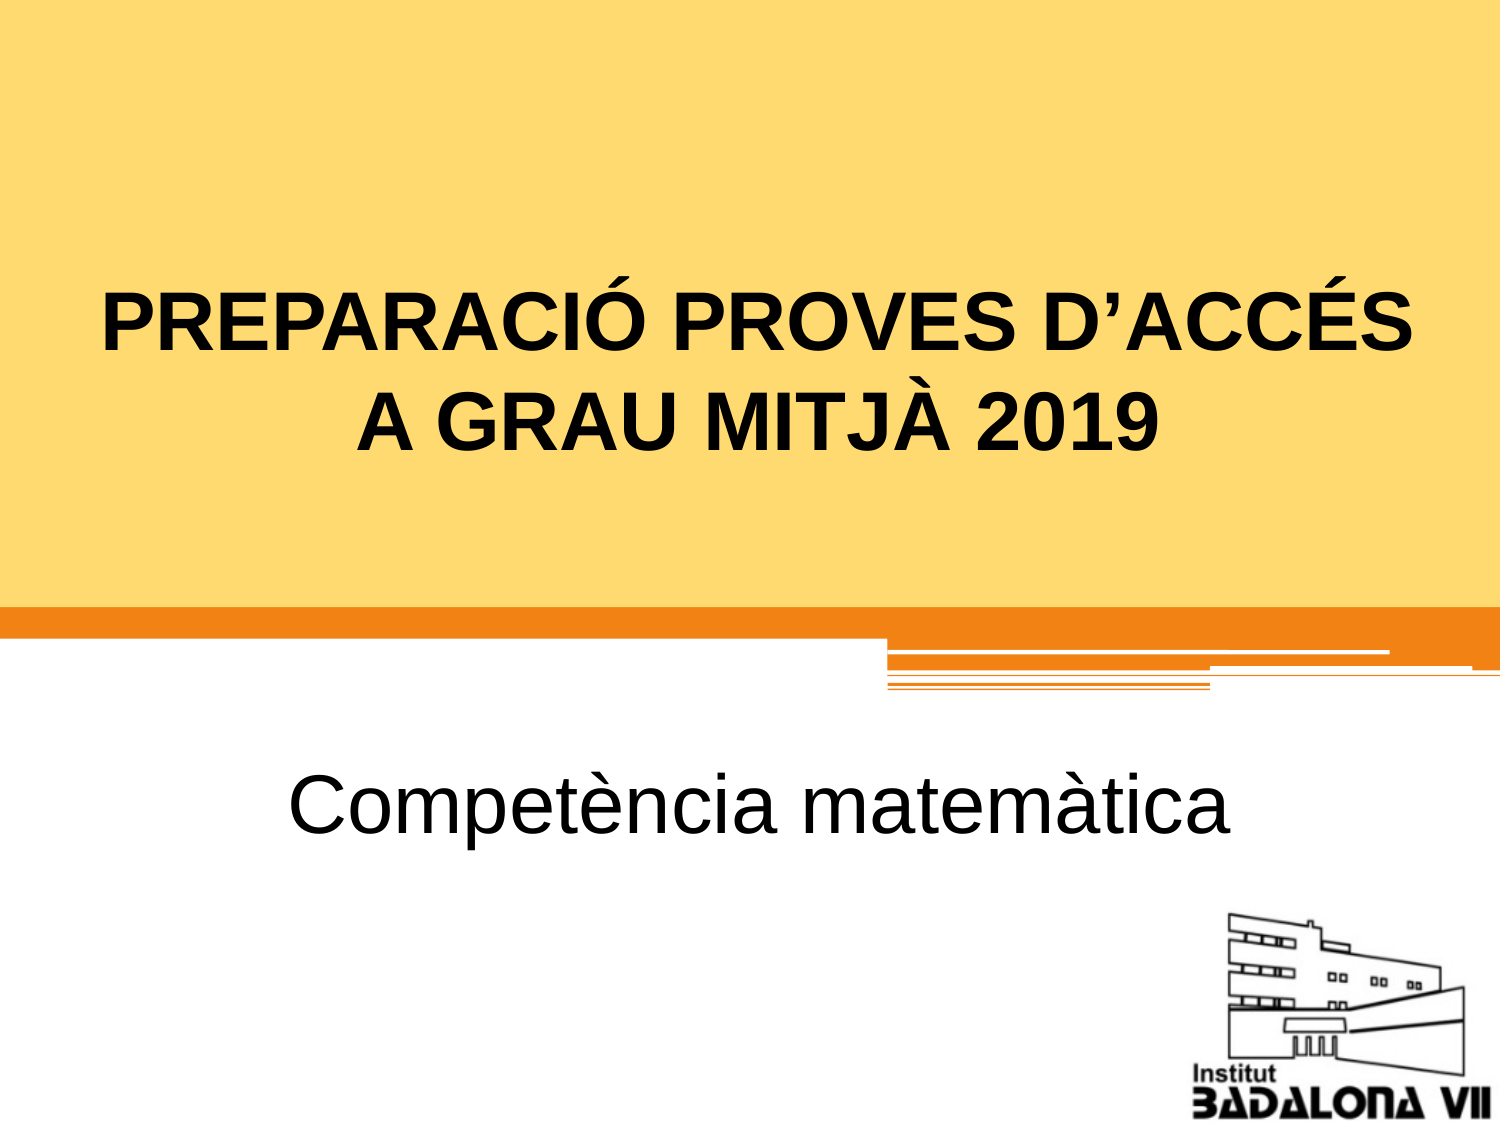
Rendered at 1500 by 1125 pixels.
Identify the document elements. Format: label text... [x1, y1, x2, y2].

picture [1183, 902, 1500, 1125]
title PREPARACIÓ PROVES D’ACCÉS A GRAU MITJÀ 2019 [93, 246, 1423, 488]
subtitle Competència matemàtica [234, 750, 1285, 1038]
